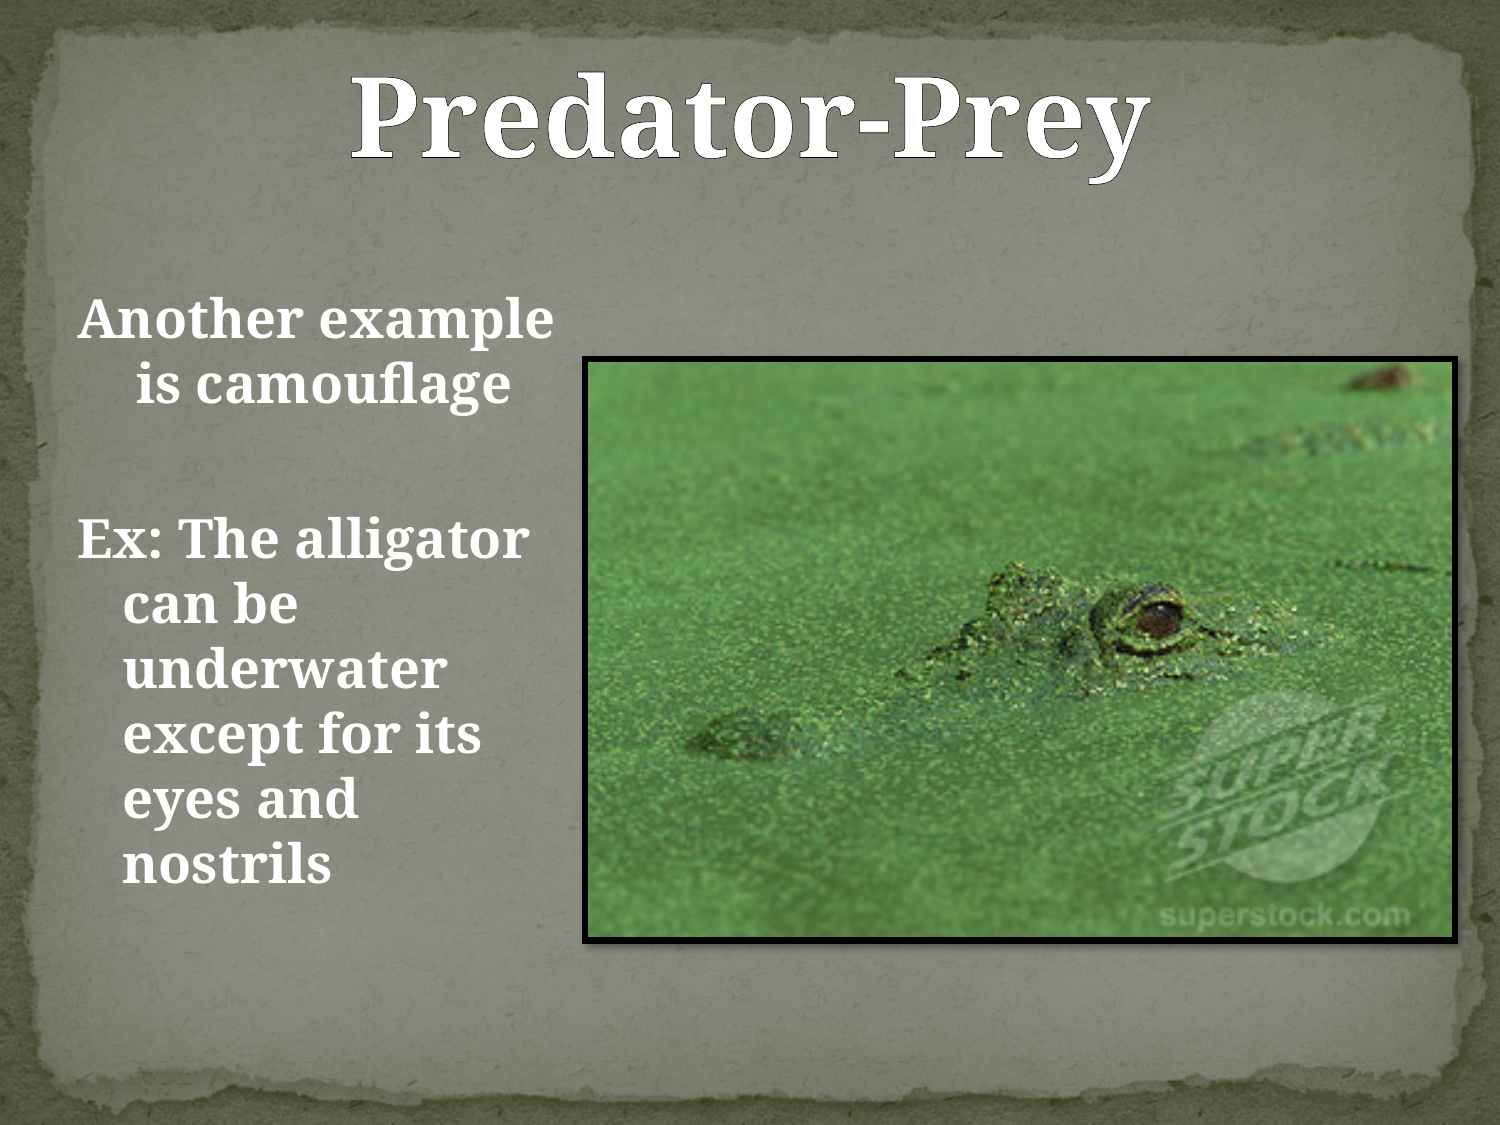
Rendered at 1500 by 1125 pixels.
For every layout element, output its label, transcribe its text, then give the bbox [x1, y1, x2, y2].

list Another example is camouflage Ex: The alligator can be underwater except for its eyes and nostrils [62, 200, 575, 988]
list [590, 364, 1452, 937]
title Predator-Prey [74, 24, 1425, 188]
picture [588, 362, 1452, 937]
